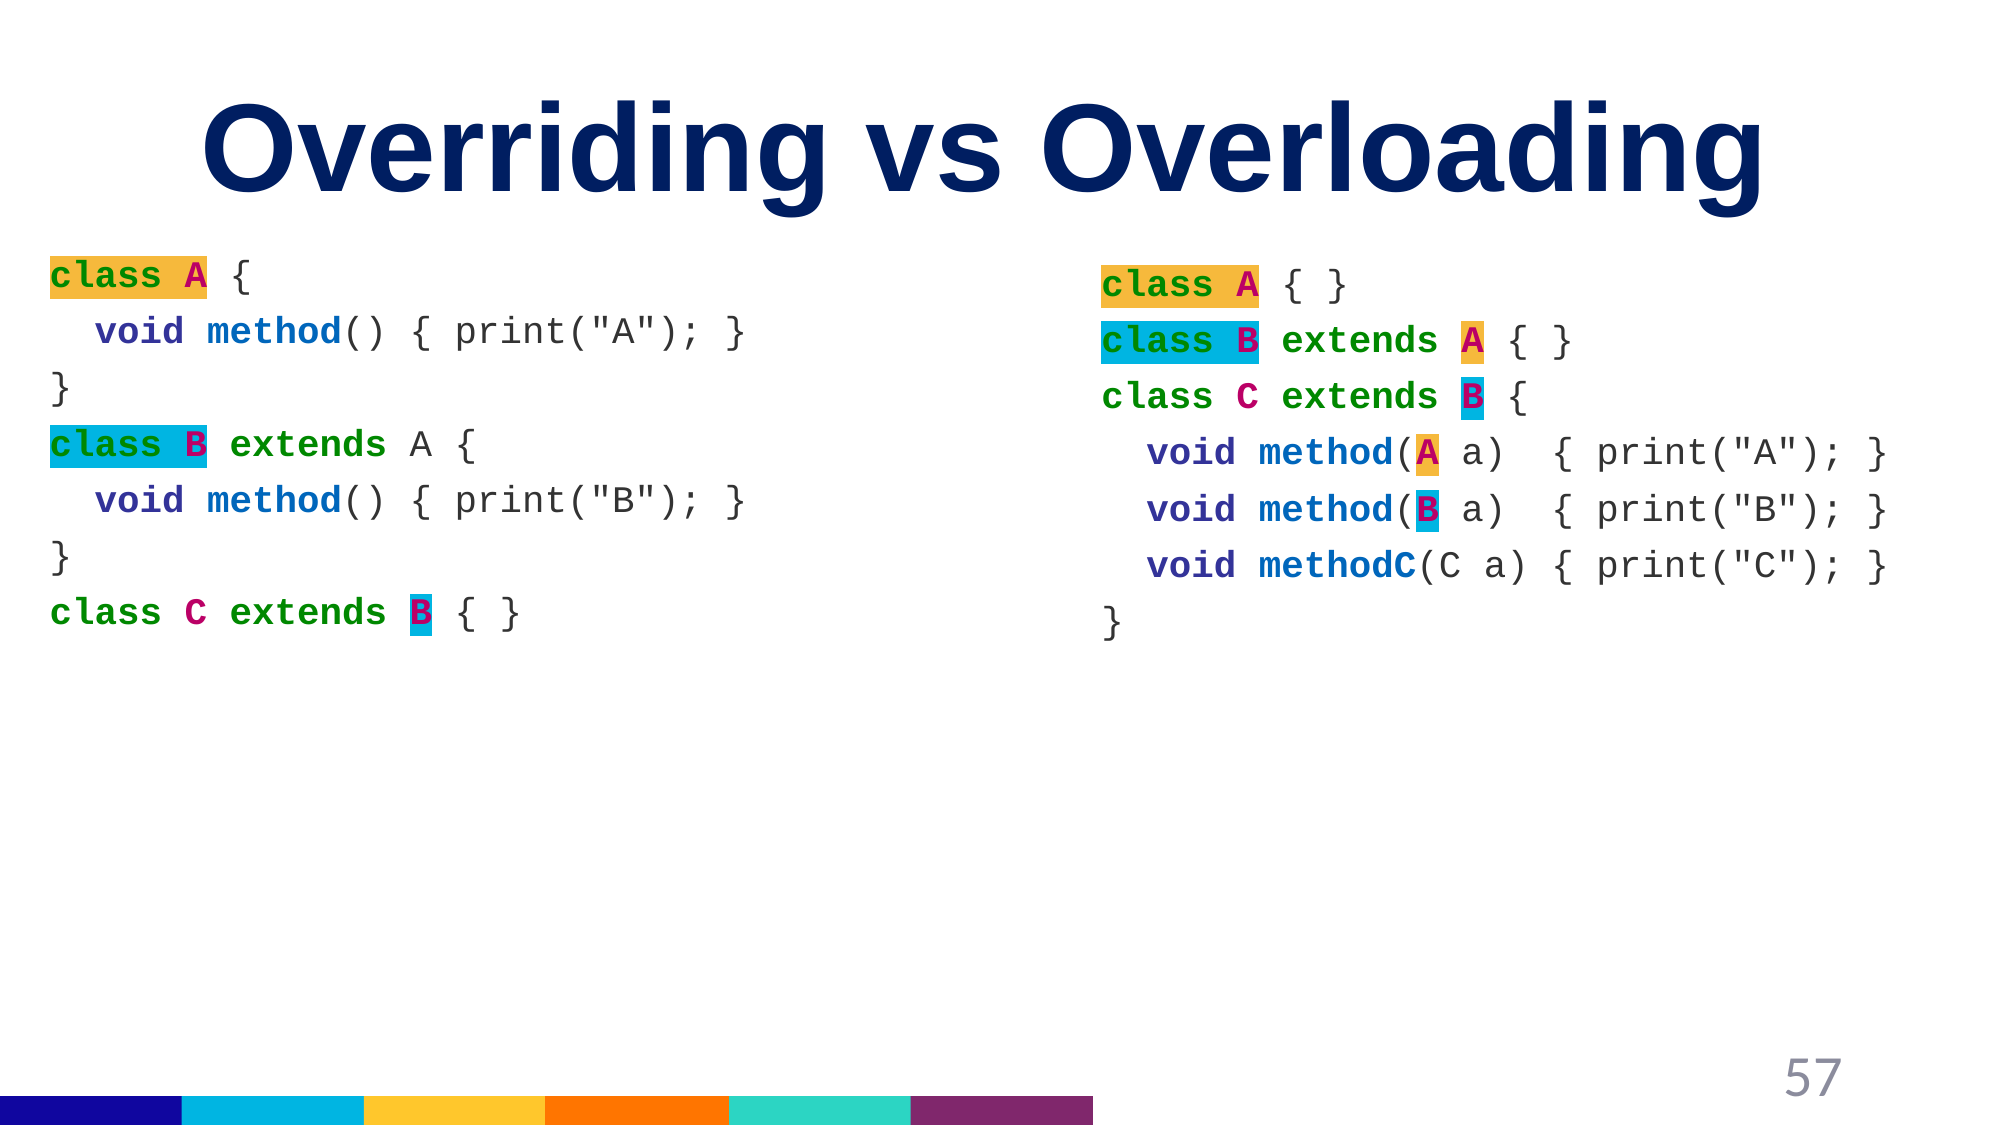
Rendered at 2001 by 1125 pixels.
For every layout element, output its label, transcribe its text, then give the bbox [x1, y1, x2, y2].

text_box class A { void method() { print("A"); } } class B extends A { void method() { print("B"); } } class C extends B { } [29, 218, 1296, 1003]
title Overriding vs Overloading [180, 63, 1830, 179]
slide_number 57 [1412, 1042, 1863, 1103]
text_box class A { } class B extends A { } class C extends B { void method(A a) { print("A"); } void method(B a) { print("B"); } void methodC(C a) { print("C"); } } [1081, 227, 2000, 1012]
